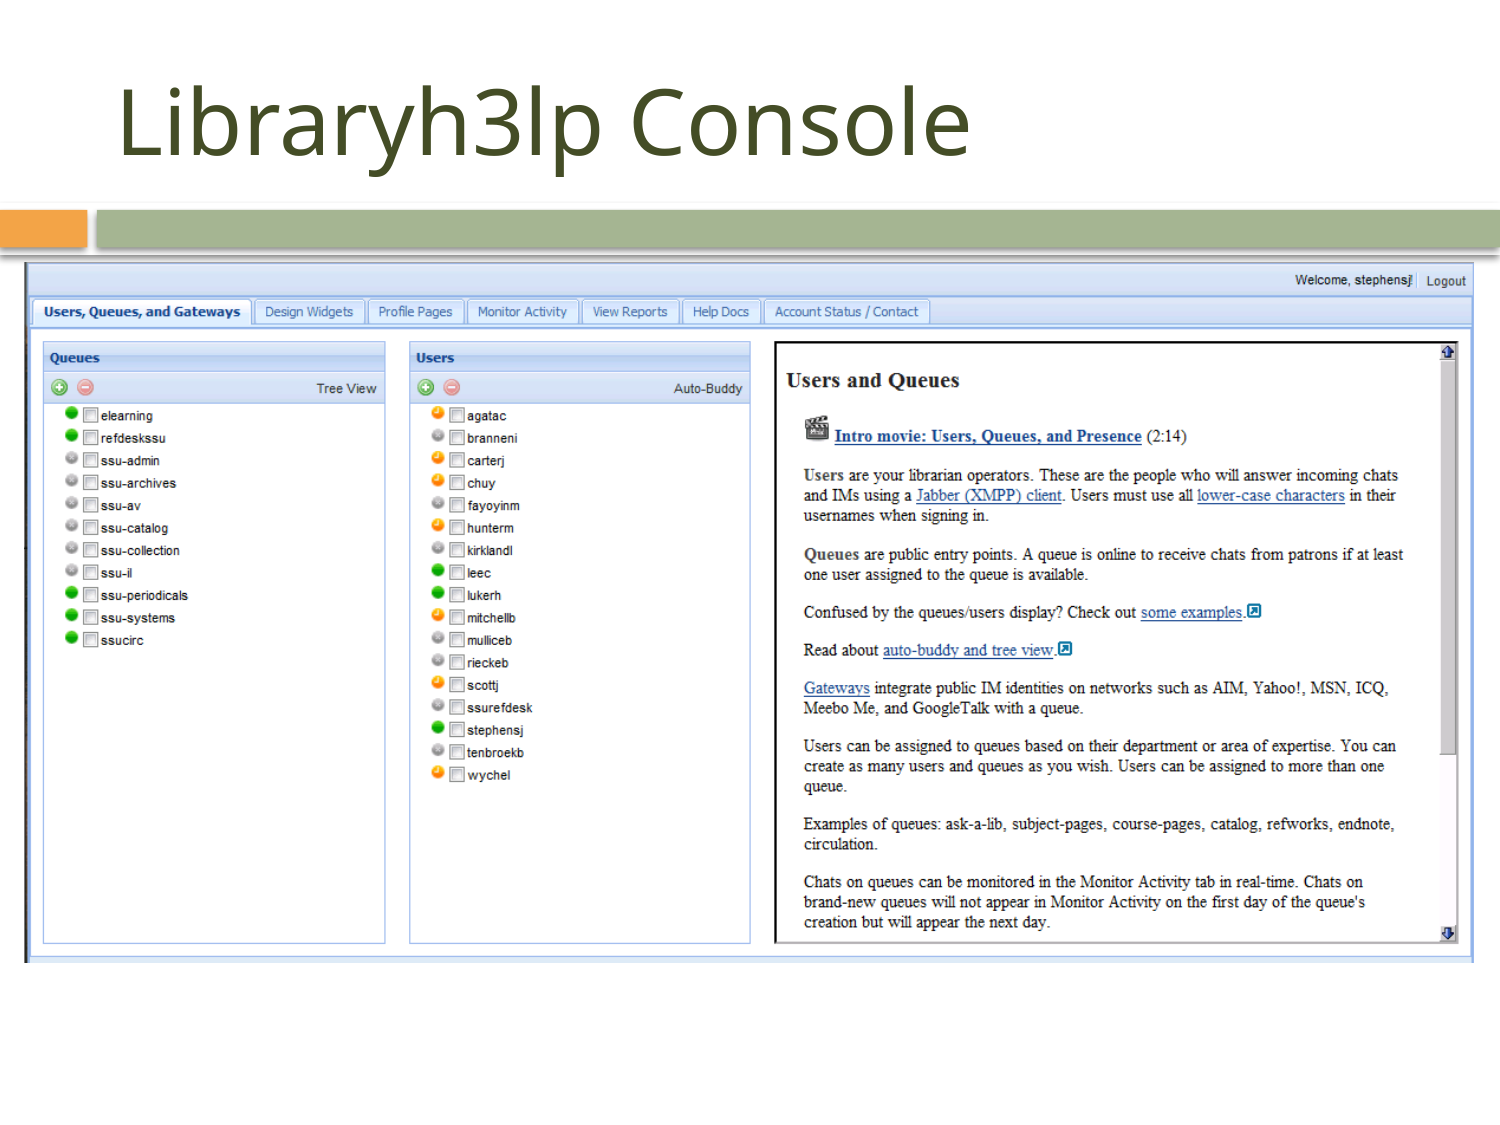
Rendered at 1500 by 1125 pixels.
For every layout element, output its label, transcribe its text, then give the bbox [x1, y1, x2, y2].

title Libraryh3lp Console [100, 37, 1439, 201]
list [24, 262, 1474, 963]
